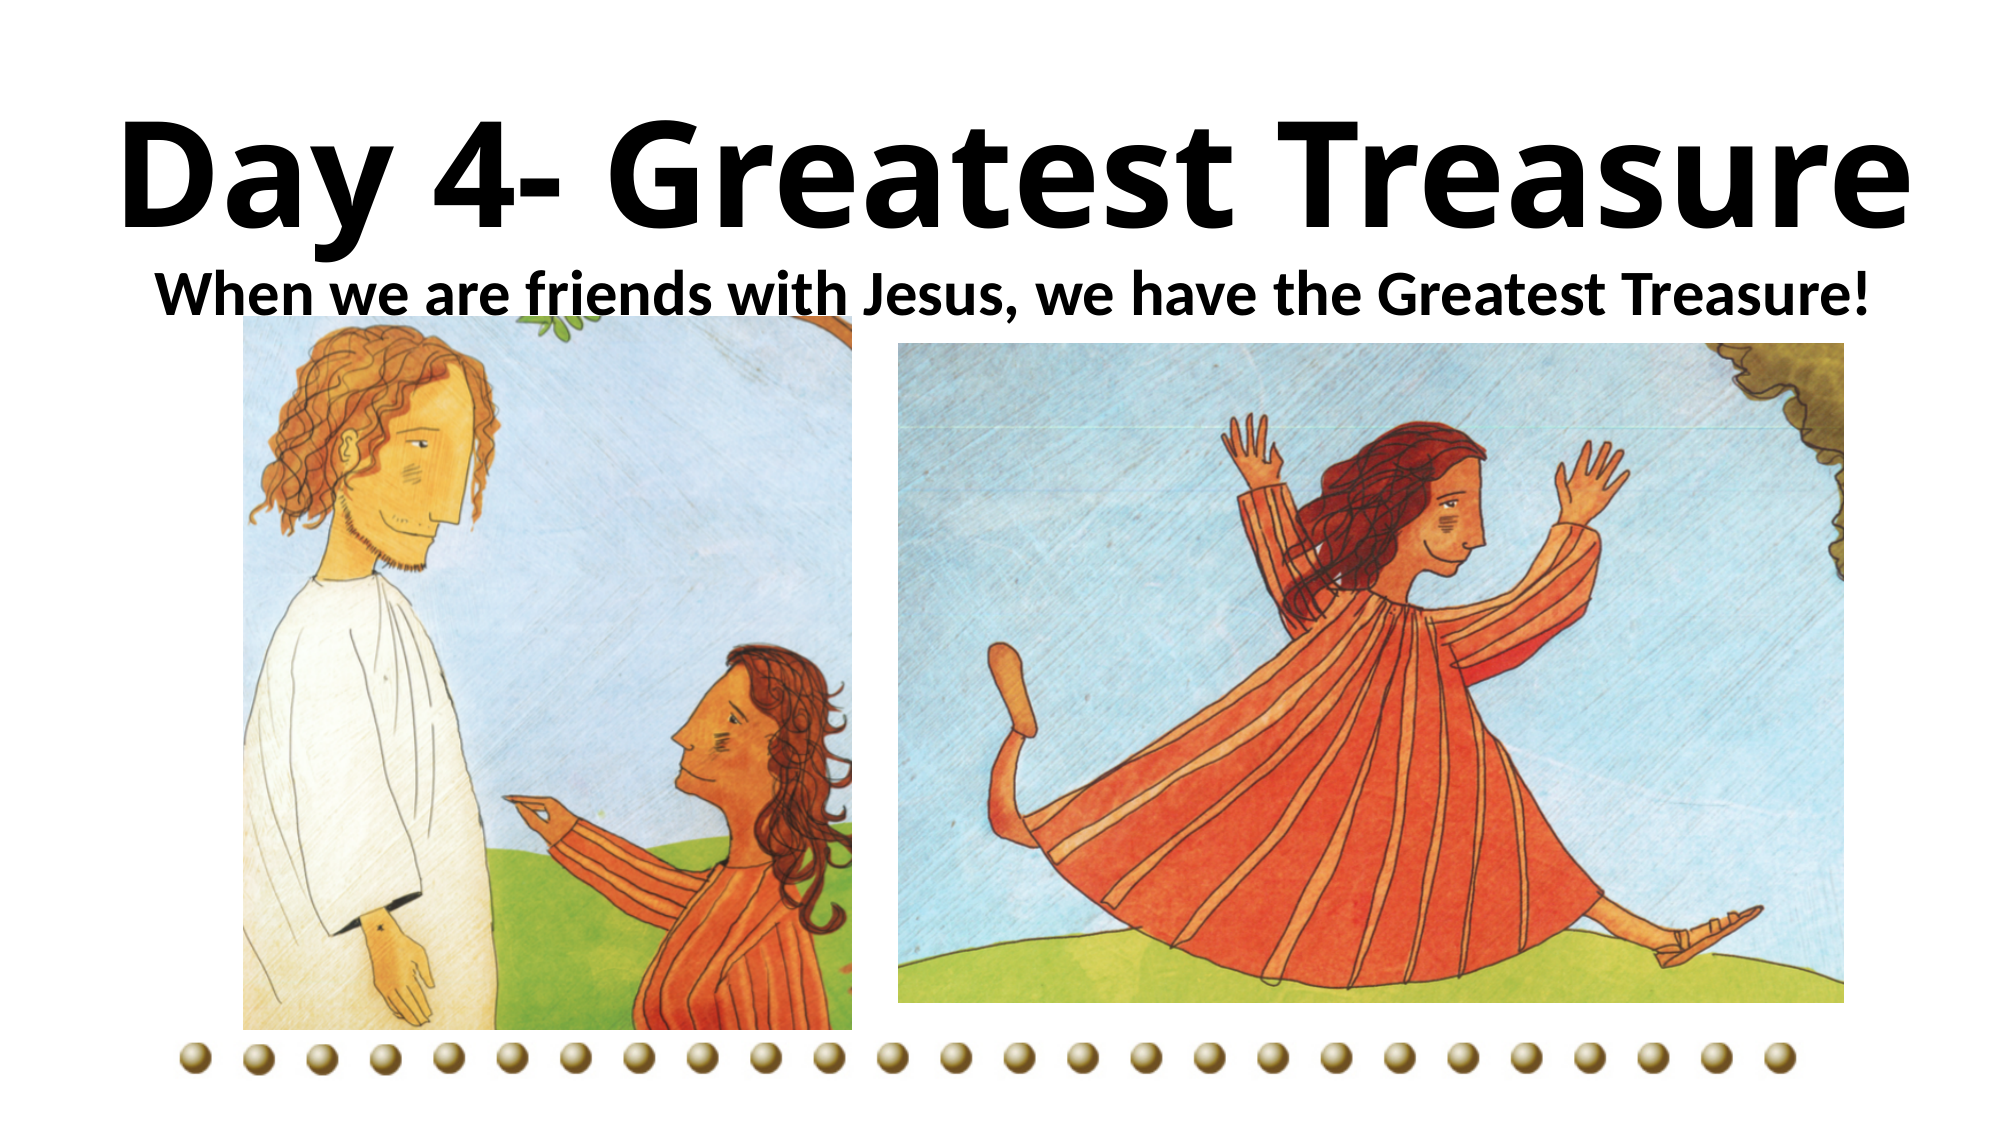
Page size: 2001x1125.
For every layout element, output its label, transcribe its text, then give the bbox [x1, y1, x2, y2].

title Day 4- Greatest Treasure When we are friends with Jesus, we have the Greatest Treasure! [51, 91, 1977, 337]
picture [162, 316, 1813, 1085]
picture [898, 343, 1844, 1003]
